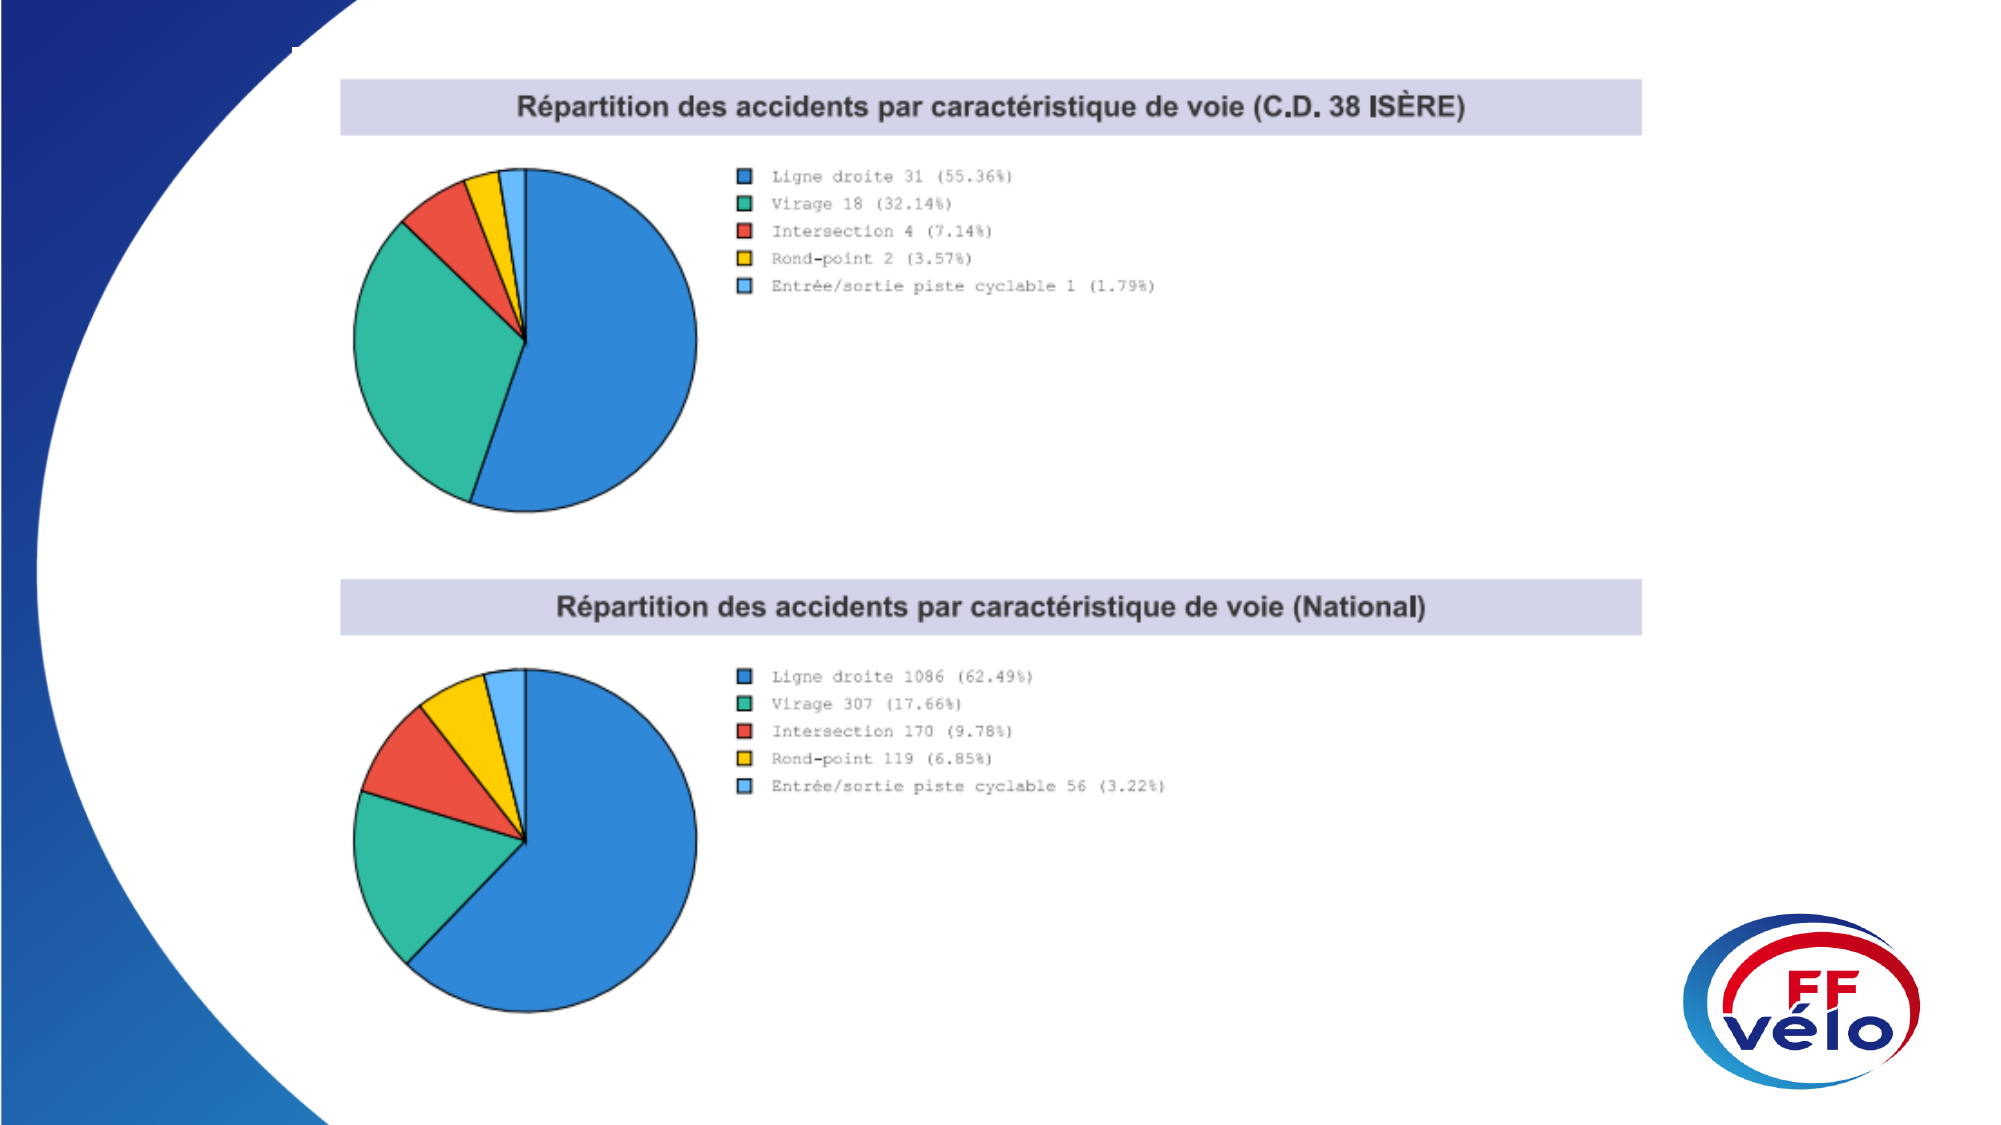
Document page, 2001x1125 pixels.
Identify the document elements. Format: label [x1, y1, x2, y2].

picture [2, 0, 1676, 1125]
